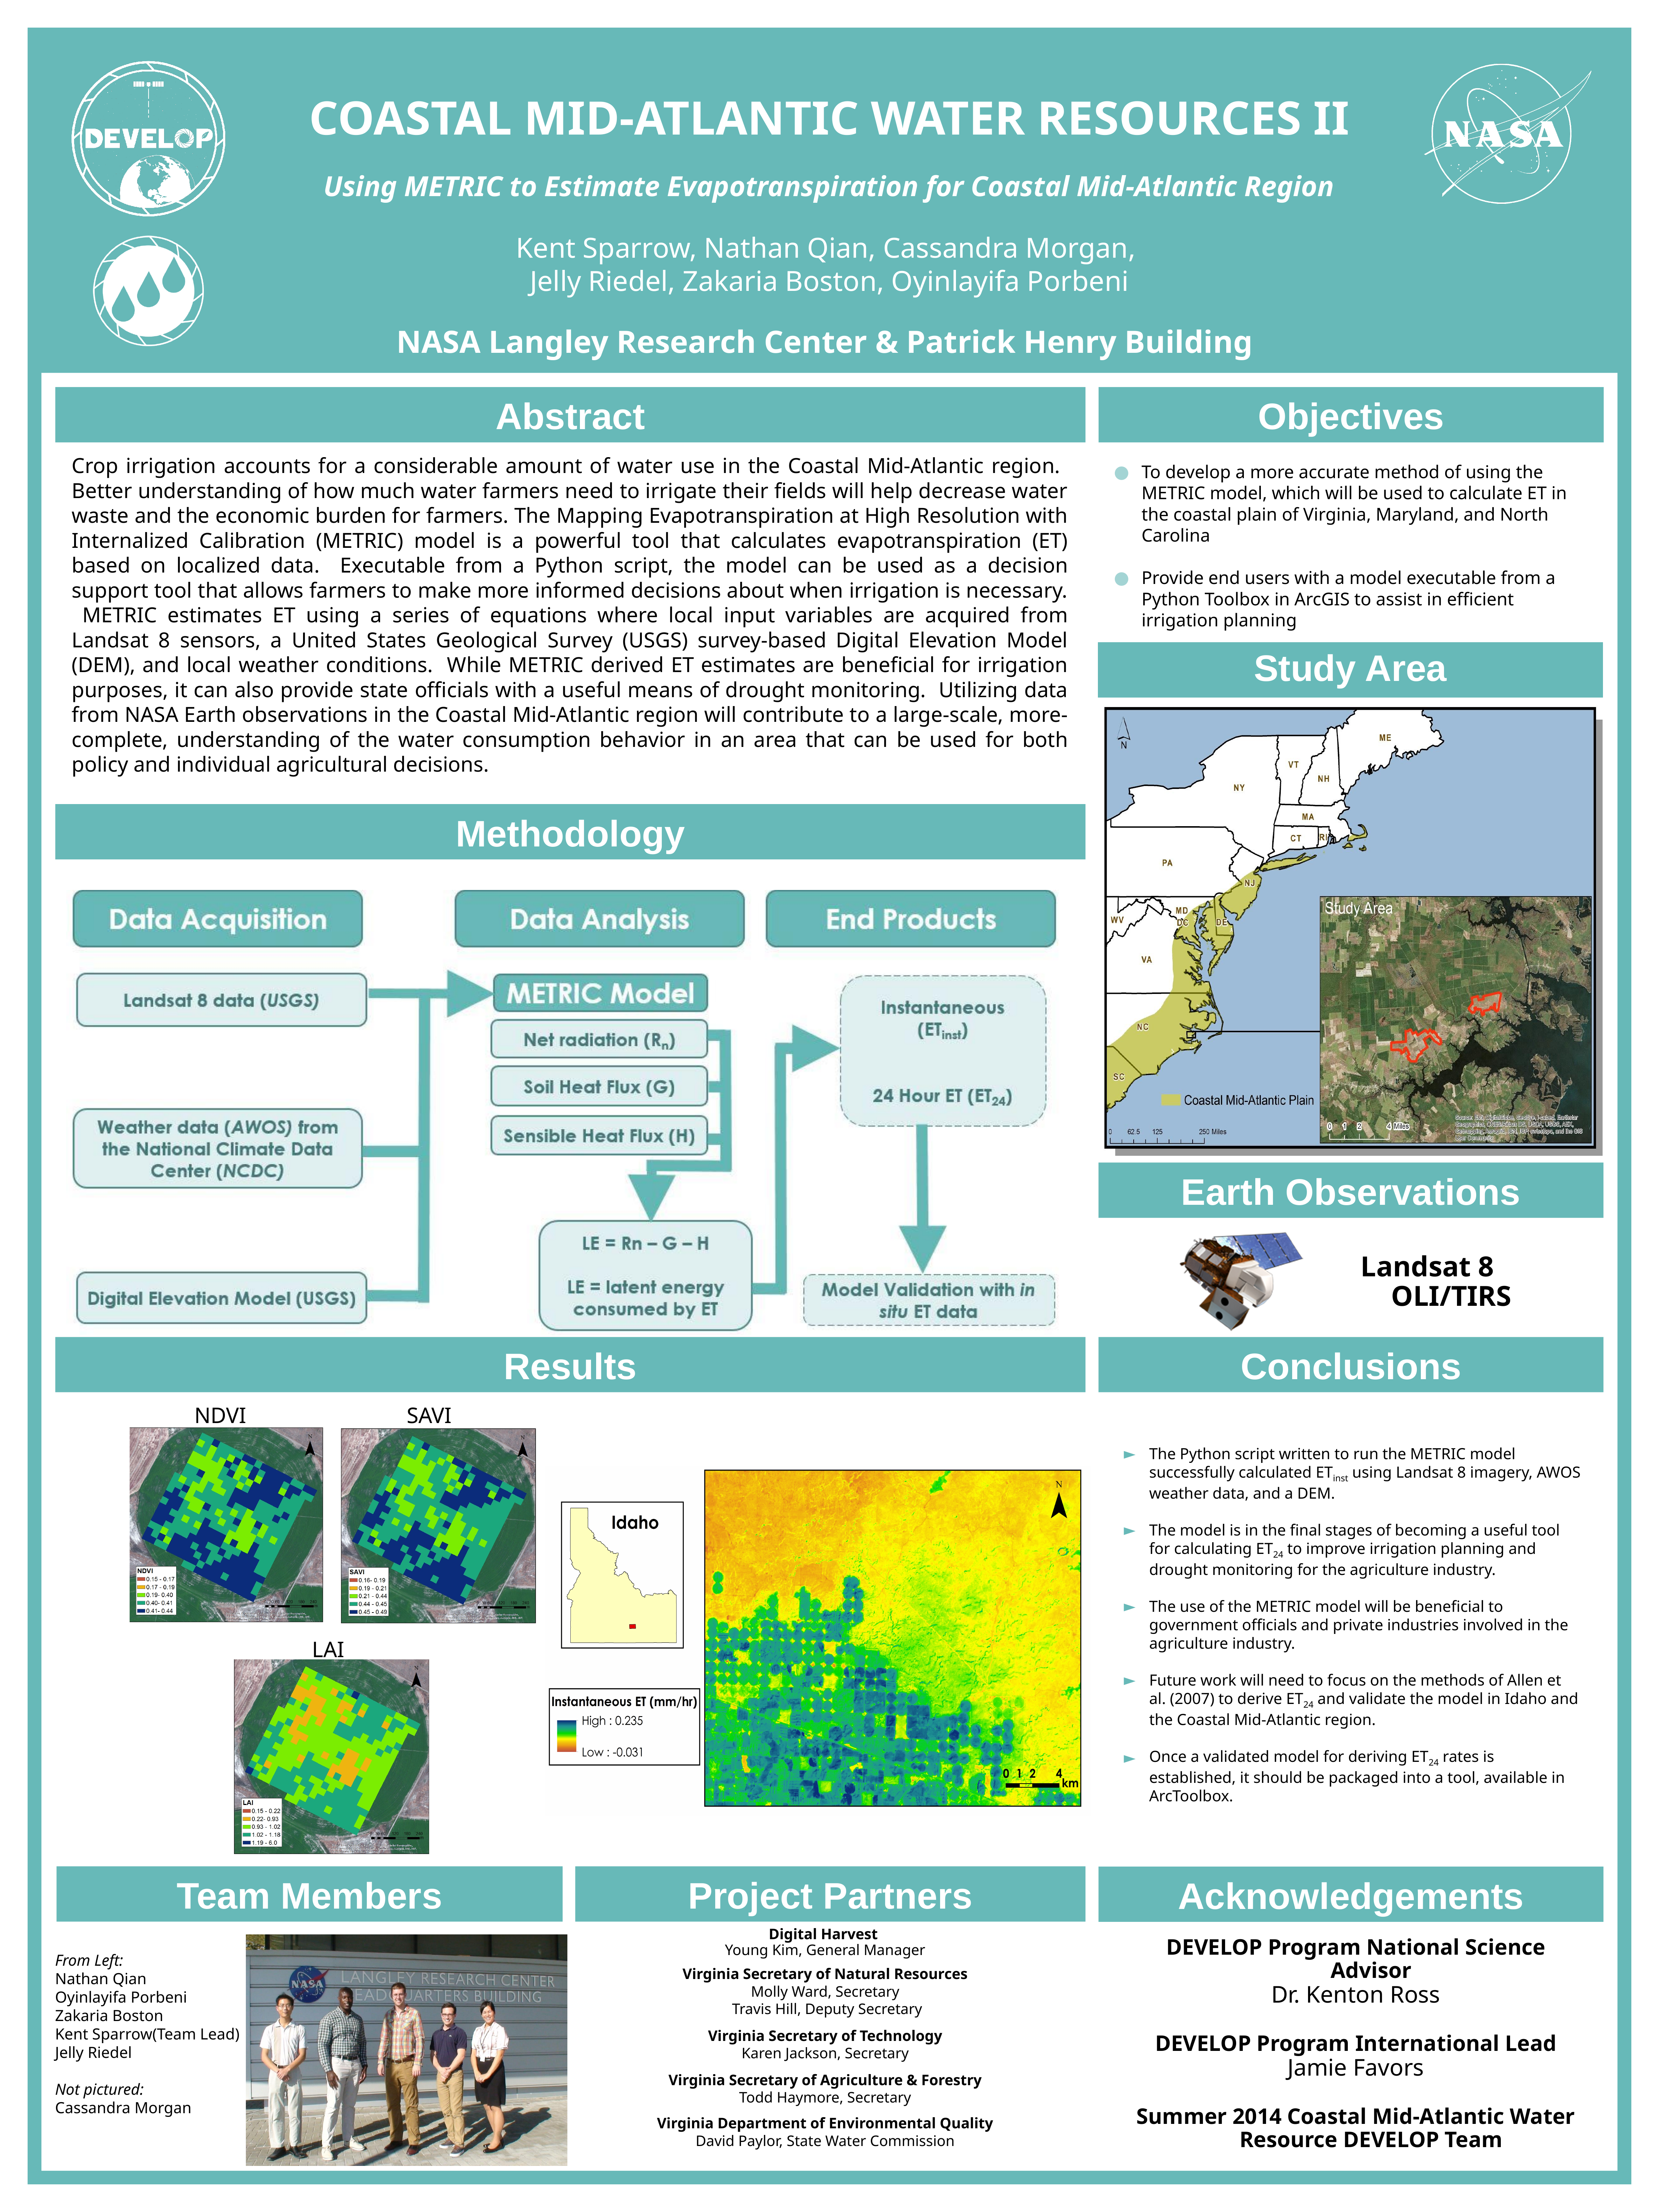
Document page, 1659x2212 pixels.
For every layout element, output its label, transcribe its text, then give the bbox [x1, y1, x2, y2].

list Coastal Mid-Atlantic Water Resources II [276, 89, 1382, 159]
list NASA Langley Research Center & Patrick Henry Building [272, 332, 1378, 368]
text_box LAI [307, 1633, 357, 1659]
list Landsat 8 OLI/TIRS [1344, 1249, 1593, 1284]
picture [545, 1465, 1091, 1816]
picture [1098, 699, 1603, 1156]
list DEVELOP Program National Science Advisor Dr. Kenton Ross DEVELOP Program International Lead Jamie Favors Summer 2014 Coastal Mid-Atlantic Water Resource DEVELOP Team [1108, 1934, 1593, 2143]
text_box SAVI [397, 1399, 462, 1427]
list Crop irrigation accounts for a considerable amount of water use in the Coastal Mid-Atlantic region. Better understanding of how much water farmers need to irrigate their fields will help decrease water waste and the economic burden for farmers. The Mapping Evapotranspiration at High Resolution with Internalized Calibration (METRIC) model is a powerful tool that calculates evapotranspiration (ET) based on localized data. Executable from a Python script, the model can be used as a decision support tool that allows farmers to make more informed decisions about when irrigation is necessary. METRIC estimates ET using a series of equations where local input variables are acquired from Landsat 8 sensors, a United States Geological Survey (USGS) survey-based Digital Elevation Model (DEM), and local weather conditions. While METRIC derived ET estimates are beneficial for irrigation purposes, it can also provide state officials with a useful means of drought monitoring. Utilizing data from NASA Earth observations in the Coastal Mid-Atlantic region will contribute to a large-scale, more-complete, understanding of the water consumption behavior in an area that can be used for both policy and individual agricultural decisions. [66, 447, 1074, 795]
picture [246, 1934, 568, 2166]
picture [129, 1427, 323, 1622]
list [1139, 1229, 1580, 1289]
list The Python script written to run the METRIC model successfully calculated ETinst using Landsat 8 imagery, AWOS weather data, and a DEM. The model is in the final stages of becoming a useful tool for calculating ET24 to improve irrigation planning and drought monitoring for the agriculture industry. The use of the METRIC model will be beneficial to government officials and private industries involved in the agriculture industry. Future work will need to focus on the methods of Allen et al. (2007) to derive ET24 and validate the model in Idaho and the Coastal Mid-Atlantic region. Once a validated model for deriving ET24 rates is established, it should be packaged into a tool, available in ArcToolbox. [1102, 1438, 1587, 1816]
picture [1180, 1231, 1304, 1332]
picture [234, 1659, 429, 1854]
list Kent Sparrow, Nathan Qian, Cassandra Morgan, Jelly Riedel, Zakaria Boston, Oyinlayifa Porbeni [276, 240, 1382, 328]
list Using METRIC to Estimate Evapotranspiration for Coastal Mid-Atlantic Region [276, 167, 1382, 240]
picture [341, 1428, 536, 1623]
text_box NDVI [185, 1399, 256, 1427]
list To develop a more accurate method of using the METRIC model, which will be used to calculate ET in the coastal plain of Virginia, Maryland, and North Carolina Provide end users with a model executable from a Python Toolbox in ArcGIS to assist in efficient irrigation planning [1108, 455, 1593, 679]
picture [1408, 41, 1606, 223]
list Digital Harvest Young Kim, General Manager Virginia Secretary of Natural Resources Molly Ward, Secretary Travis Hill, Deputy Secretary Virginia Secretary of Technology Karen Jackson, Secretary Virginia Secretary of Agriculture & Forestry Todd Haymore, Secretary Virginia Department of Environmental Quality David Paylor, State Water Commission [581, 1924, 1070, 2166]
list From Left: Nathan Qian Oyinlayifa Porbeni Zakaria Boston Kent Sparrow(Team Lead) Jelly Riedel Not pictured: Cassandra Morgan [49, 1948, 244, 2142]
picture [67, 42, 229, 346]
picture [66, 890, 1070, 1335]
